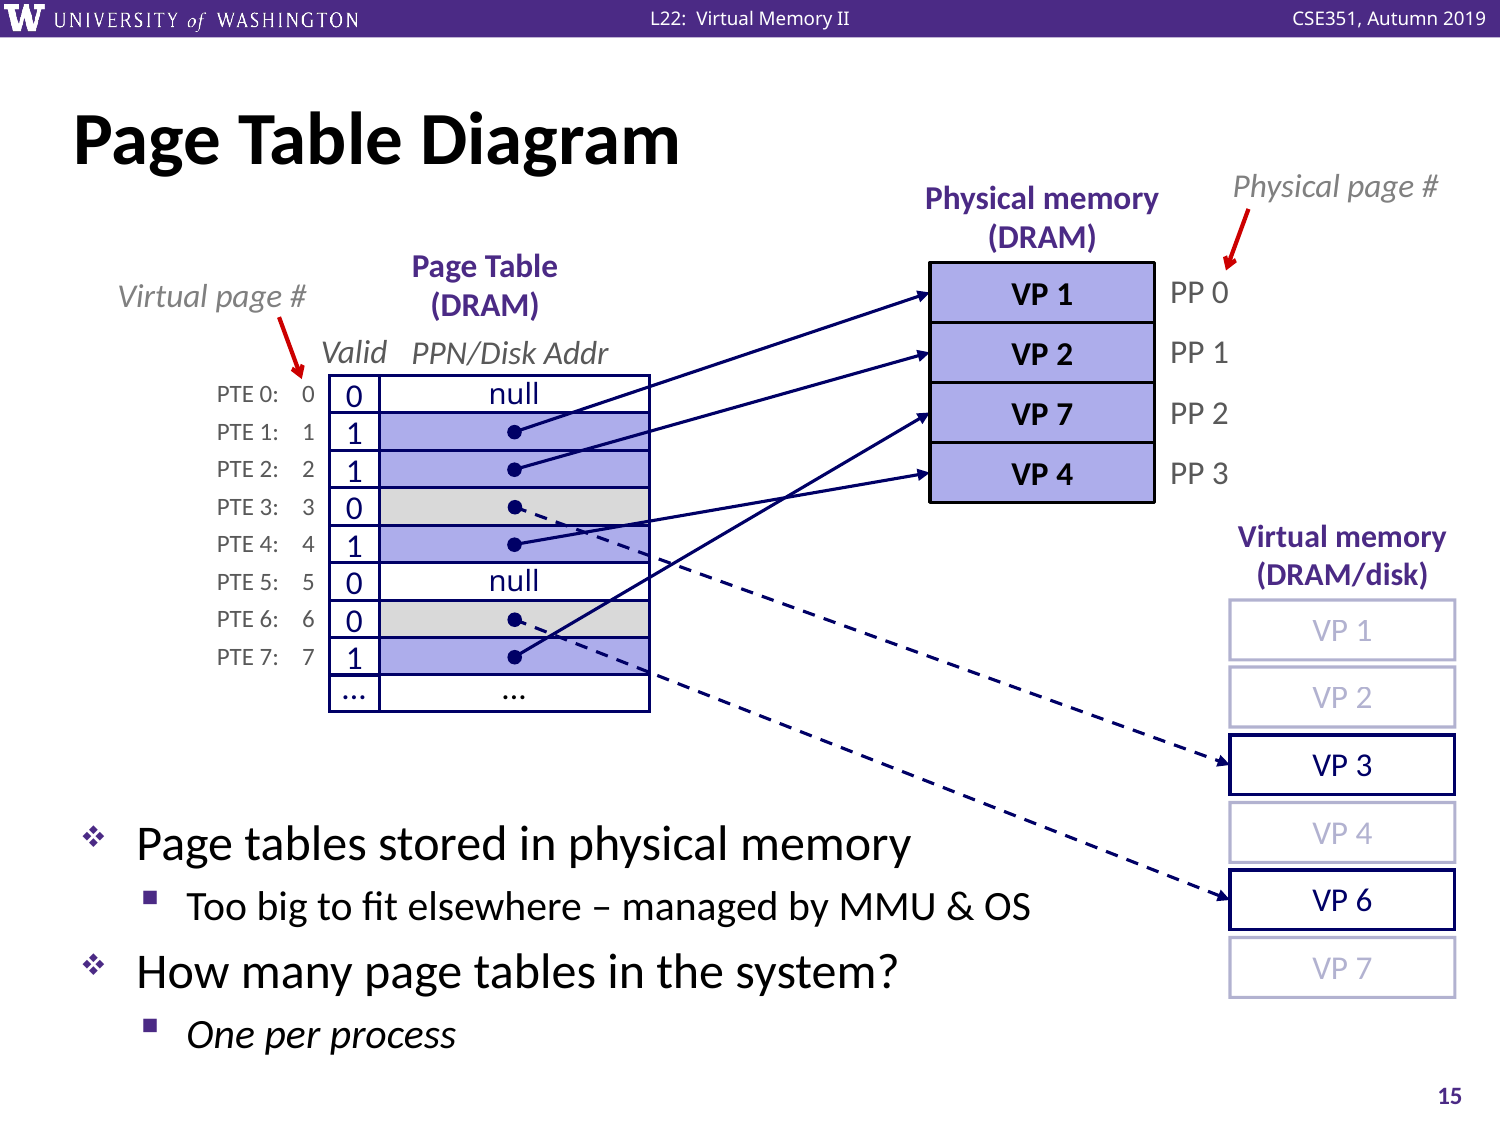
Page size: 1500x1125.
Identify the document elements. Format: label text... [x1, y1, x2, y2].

title Page Table Diagram [58, 71, 1438, 198]
list Page tables stored in physical memory Too big to fit elsewhere – managed by MMU & OS How many page tables in the system? One per process [64, 223, 1438, 1040]
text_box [514, 292, 931, 658]
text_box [929, 179, 1245, 503]
picture [4, 4, 358, 32]
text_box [102, 268, 329, 380]
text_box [194, 239, 650, 712]
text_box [1217, 158, 1459, 271]
slide_number 15 [1400, 1065, 1500, 1125]
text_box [514, 511, 1231, 901]
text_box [1229, 517, 1456, 998]
